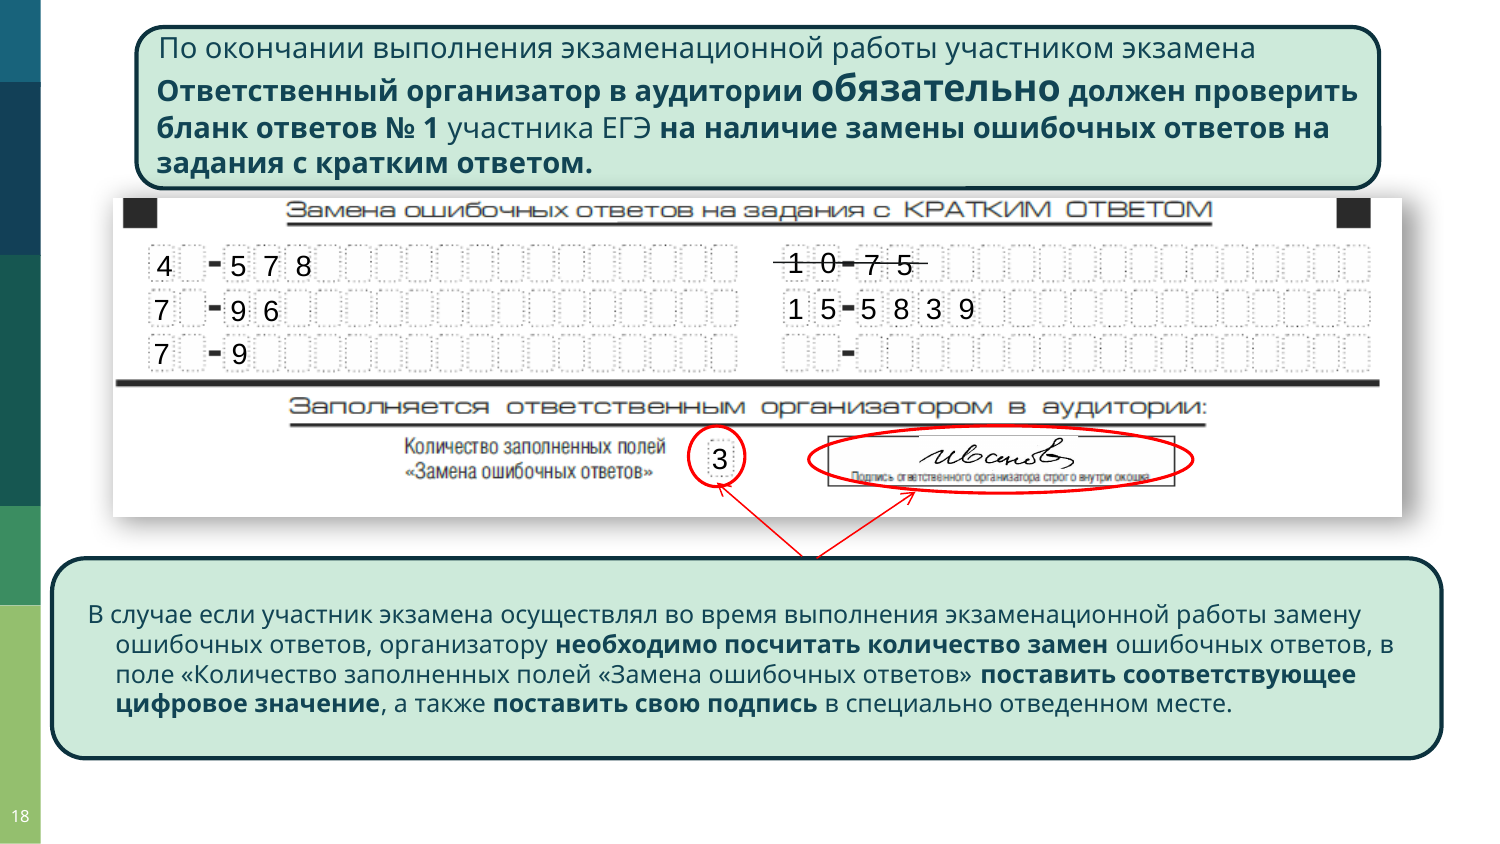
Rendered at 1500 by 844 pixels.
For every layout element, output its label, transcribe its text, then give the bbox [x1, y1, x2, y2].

picture [113, 197, 1402, 518]
text_box По окончании выполнения экзаменационной работы участником экзамена Ответственный организатор в аудитории обязательно должен проверить бланк ответов № 1 участника ЕГЭ на наличие замены ошибочных ответов на задания с кратким ответом. [113, 21, 1412, 187]
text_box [816, 491, 916, 559]
text_box [49, 556, 1444, 761]
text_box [716, 486, 803, 557]
text_box В случае если участник экзамена осуществлял во время выполнения экзаменационной работы замену ошибочных ответов, организатору необходимо посчитать количество замен ошибочных ответов, в поле «Количество заполненных полей «Замена ошибочных ответов» поставить соответствующее цифровое значение, а также поставить свою подпись в специально отведенном месте. [72, 590, 1423, 726]
slide_number 18 [0, 790, 49, 844]
